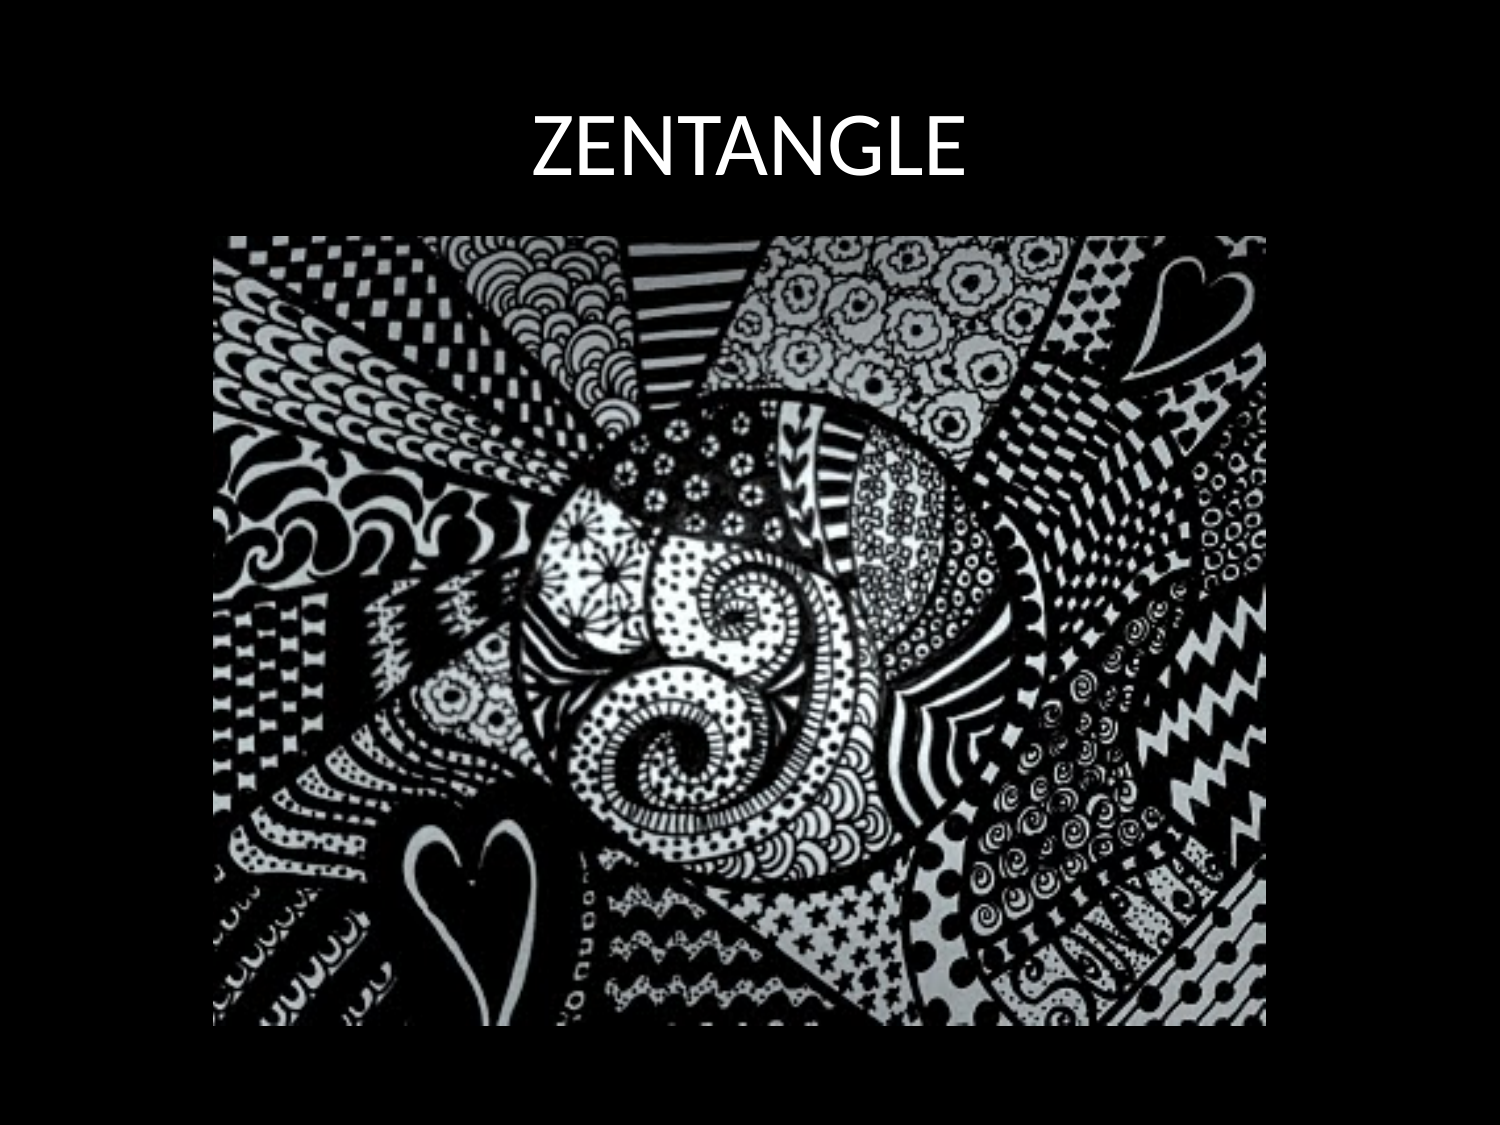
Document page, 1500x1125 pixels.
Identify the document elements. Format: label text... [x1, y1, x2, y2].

title ZENTANGLE [75, 45, 1425, 233]
picture [213, 236, 1266, 1026]
